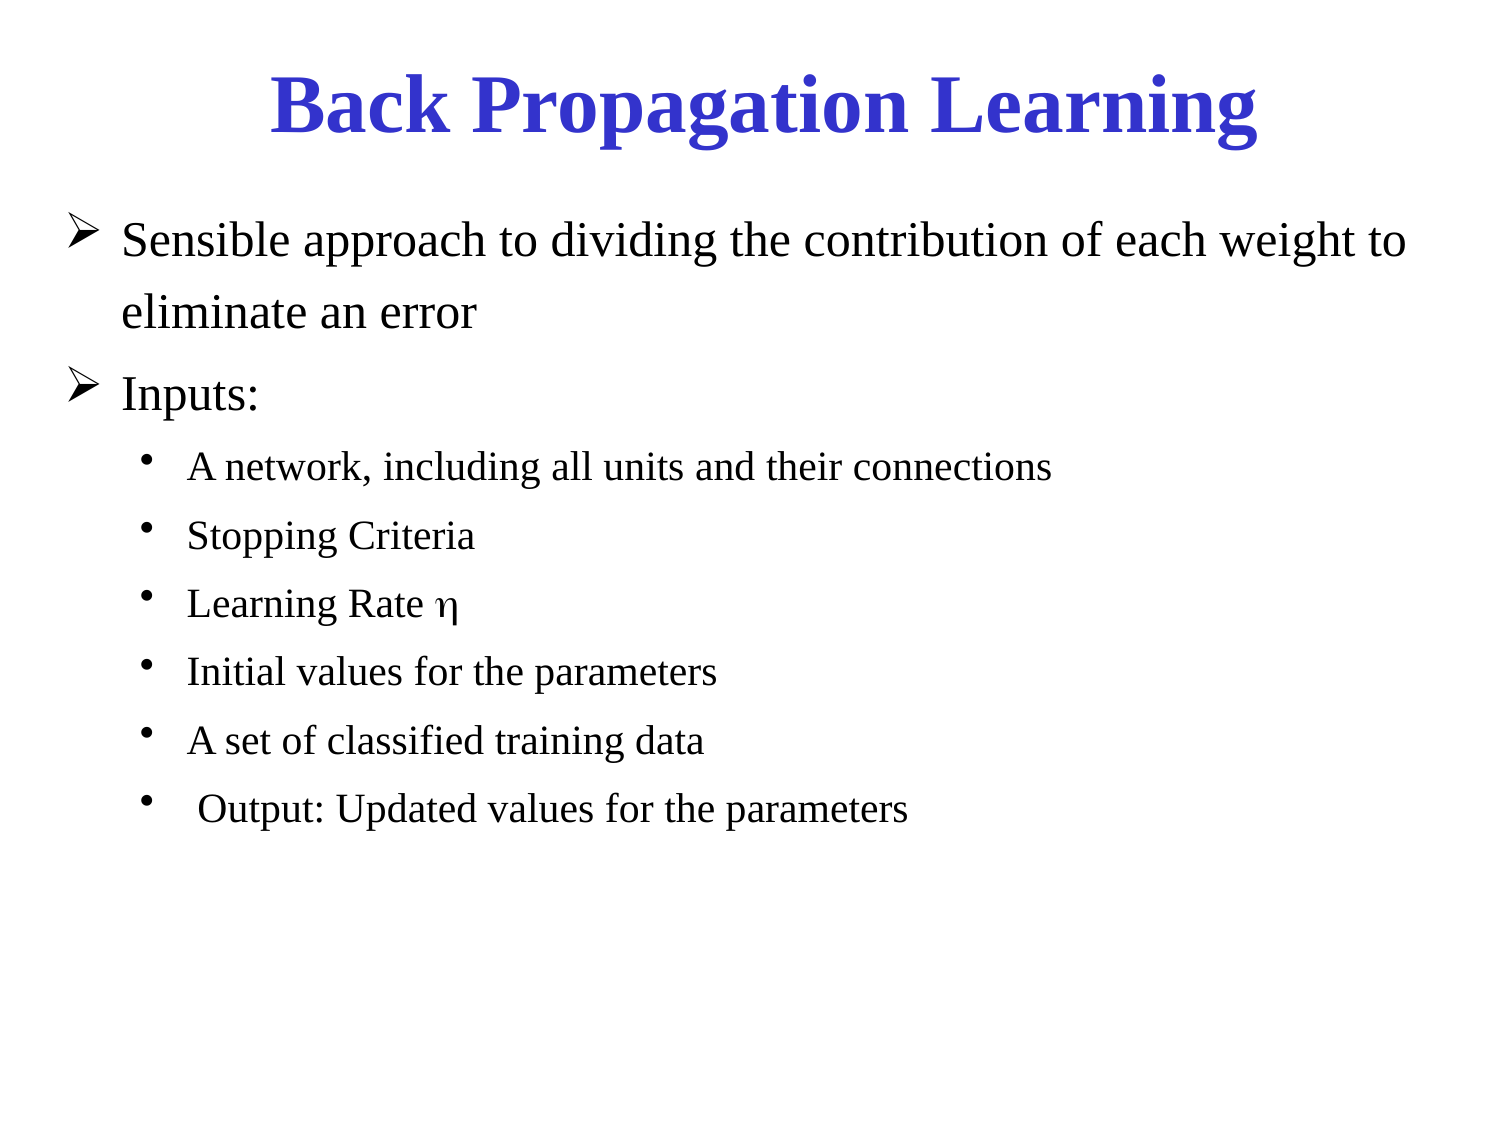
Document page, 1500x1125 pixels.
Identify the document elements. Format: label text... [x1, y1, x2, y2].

title Back Propagation Learning [64, 42, 1466, 156]
text_box Sensible approach to dividing the contribution of each weight to eliminate an error Inputs: A network, including all units and their connections Stopping Criteria Learning Rate  Initial values for the parameters A set of classified training data Output: Updated values for the parameters [50, 187, 1450, 375]
